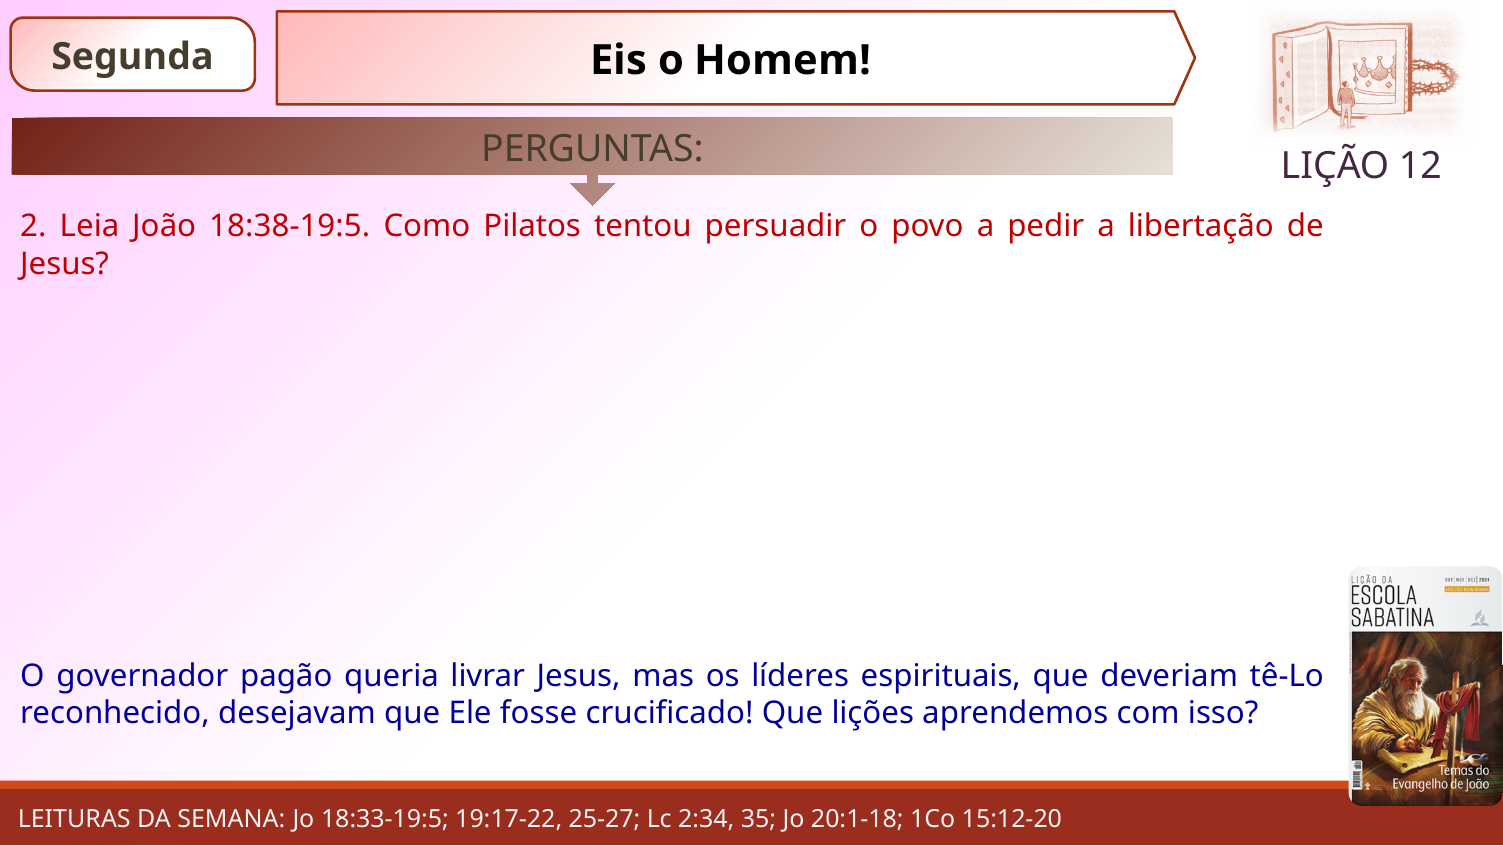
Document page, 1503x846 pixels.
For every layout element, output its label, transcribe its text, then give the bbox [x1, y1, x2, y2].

text_box 2. Leia João 18:38-19:5. Como Pilatos tentou persuadir o povo a pedir a libertação de Jesus? O governador pagão queria livrar Jesus, mas os líderes espirituais, que deveriam tê-Lo reconhecido, desejavam que Ele fosse crucificado! Que lições aprendemos com isso? [5, 198, 1341, 738]
text_box Segunda [9, 16, 257, 92]
text_box LEITURAS DA SEMANA: Jo 18:33-19:5; 19:17-22, 25-27; Lc 2:34, 35; Jo 20:1-18; 1Co 15:12-20 [3, 794, 1421, 840]
text_box Eis o Homem! [275, 10, 1197, 106]
text_box LIÇÃO 12 [1265, 156, 1458, 194]
picture [1348, 565, 1503, 807]
picture [1248, 1, 1474, 146]
text_box PERGUNTAS: [10, 116, 1174, 207]
